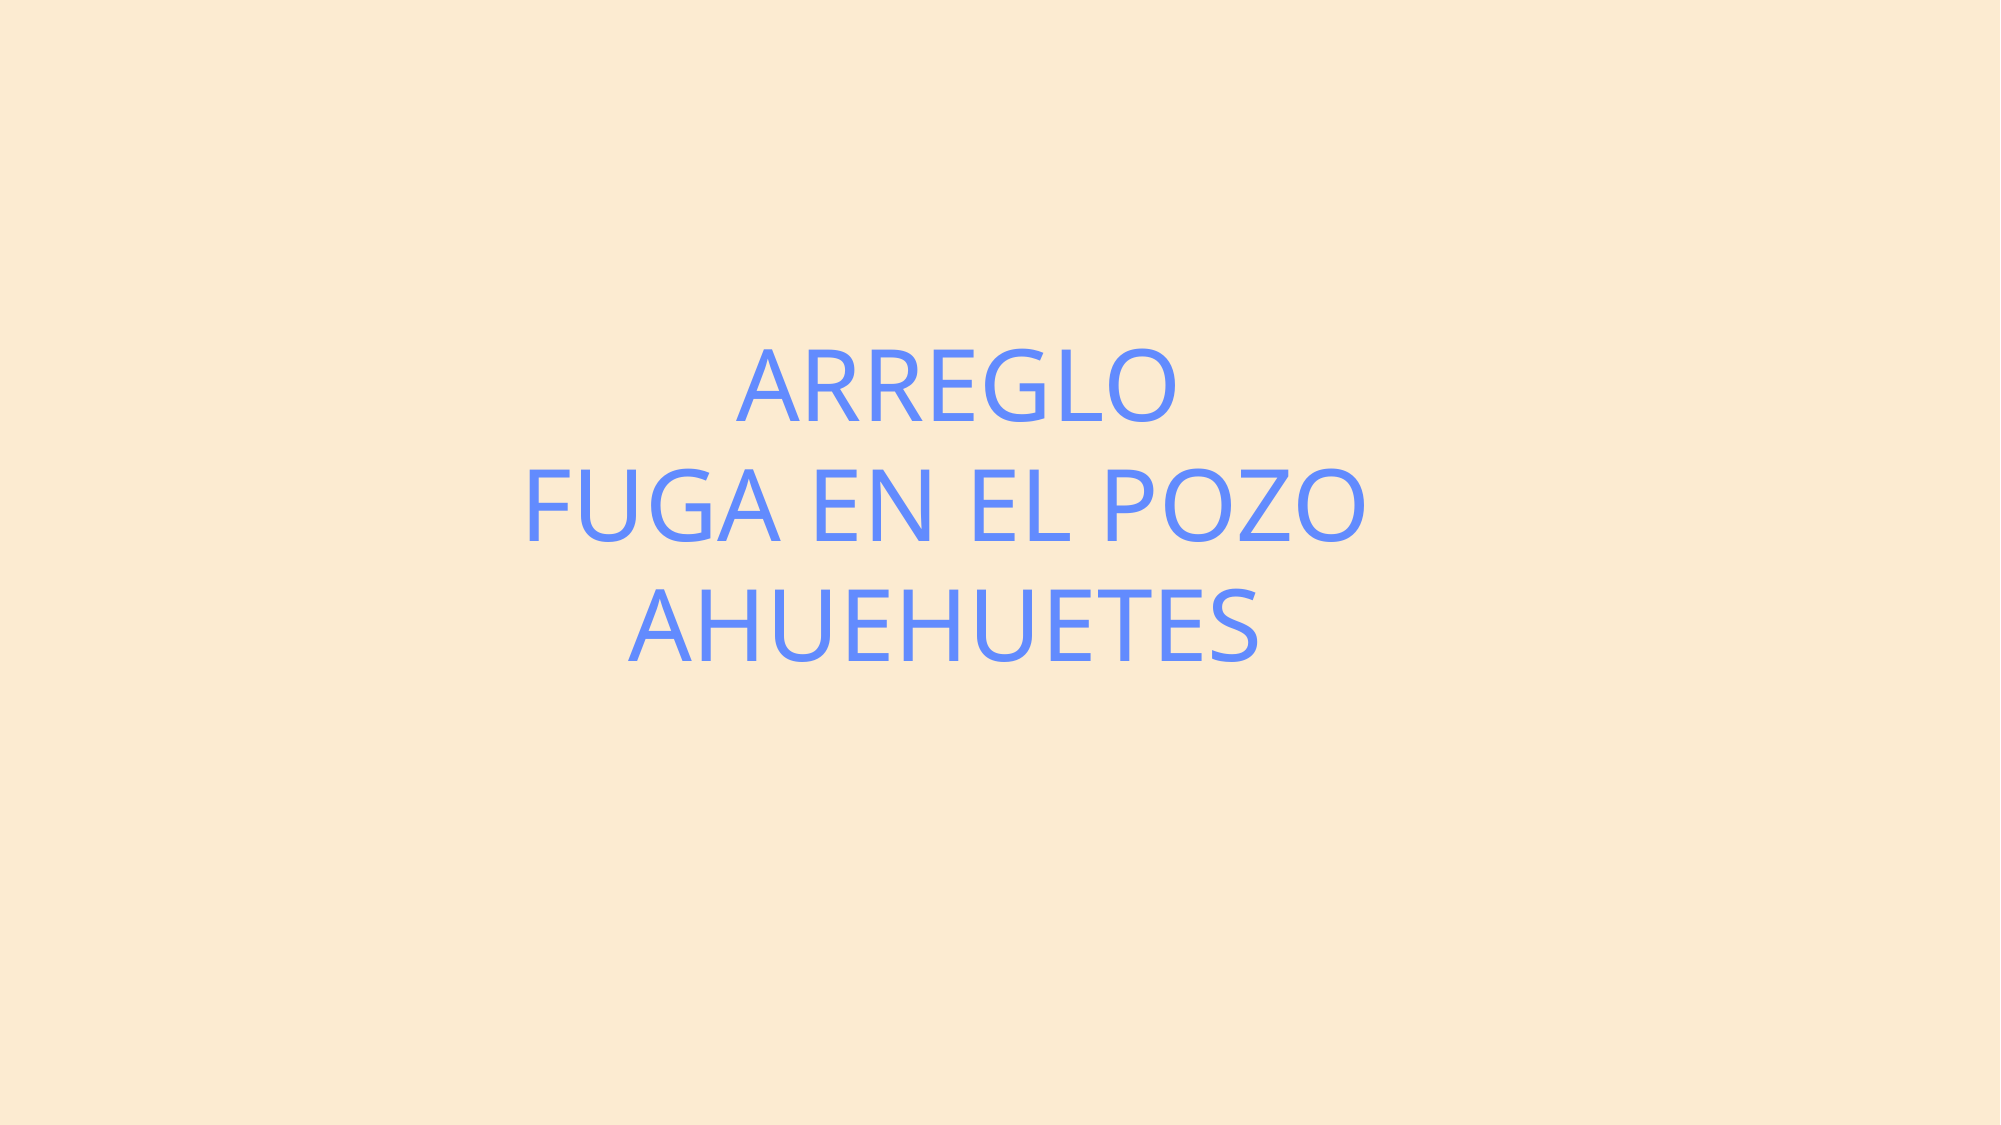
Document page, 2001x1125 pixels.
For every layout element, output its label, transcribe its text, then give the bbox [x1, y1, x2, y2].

text_box ARREGLO FUGA EN EL POZO AHUEHUETES [224, 313, 1667, 689]
